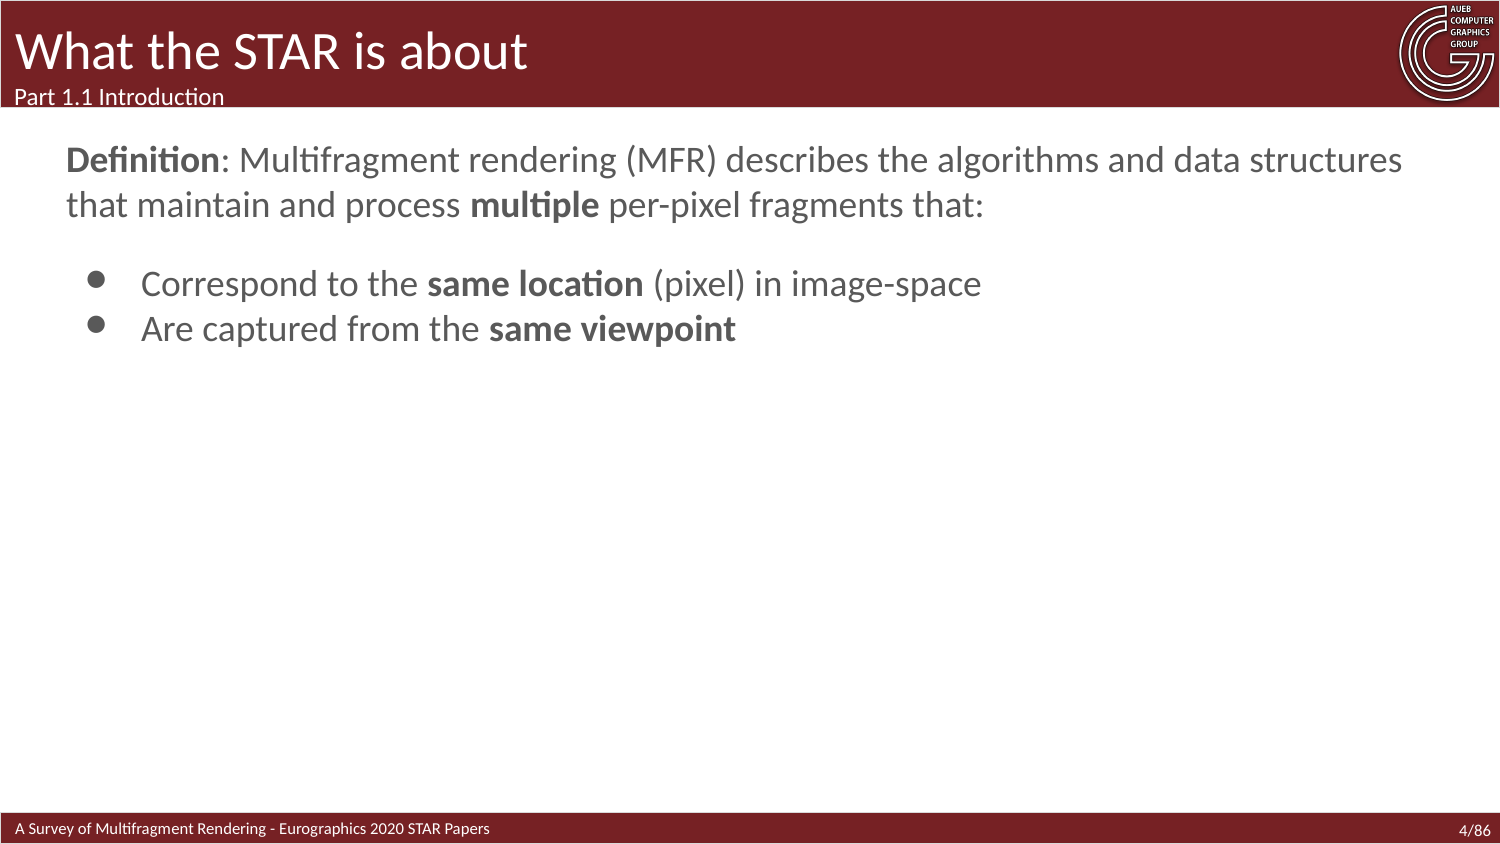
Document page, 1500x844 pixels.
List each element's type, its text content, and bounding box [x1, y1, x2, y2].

slide_number 4/86 [1370, 804, 1500, 844]
list Definition: Multifragment rendering (MFR) describes the algorithms and data structures that maintain and process multiple per-pixel fragments that: Correspond to the same location (pixel) in image-space Are captured from the same viewpoint [51, 120, 1449, 793]
picture [1394, 0, 1500, 108]
title Part 1.1 Introduction [0, 65, 378, 129]
title What the STAR is about [0, 0, 1226, 108]
